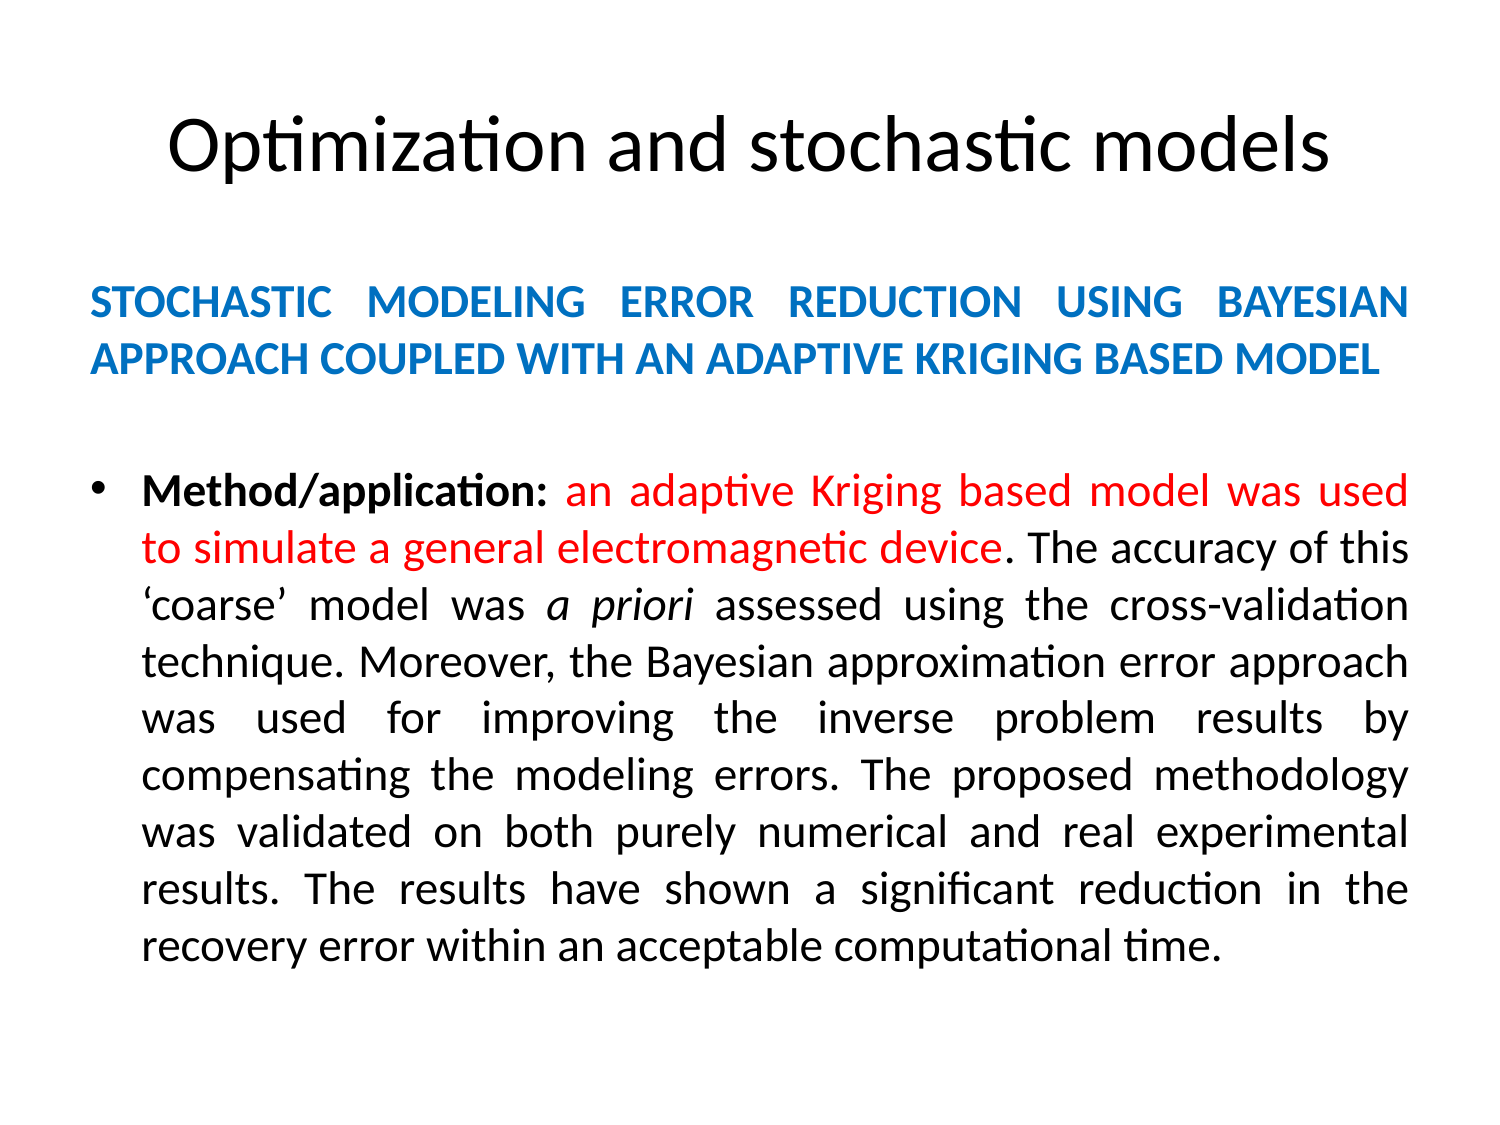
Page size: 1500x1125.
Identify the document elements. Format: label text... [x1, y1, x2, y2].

list STOCHASTIC MODELING ERROR REDUCTION USING BAYESIAN APPROACH COUPLED WITH AN ADAPTIVE KRIGING BASED MODEL Method/application: an adaptive Kriging based model was used to simulate a general electromagnetic device. The accuracy of this ‘coarse’ model was a priori assessed using the cross-validation technique. Moreover, the Bayesian approximation error approach was used for improving the inverse problem results by compensating the modeling errors. The proposed methodology was validated on both purely numerical and real experimental results. The results have shown a significant reduction in the recovery error within an acceptable computational time. [75, 262, 1425, 1005]
title Optimization and stochastic models [75, 45, 1425, 233]
